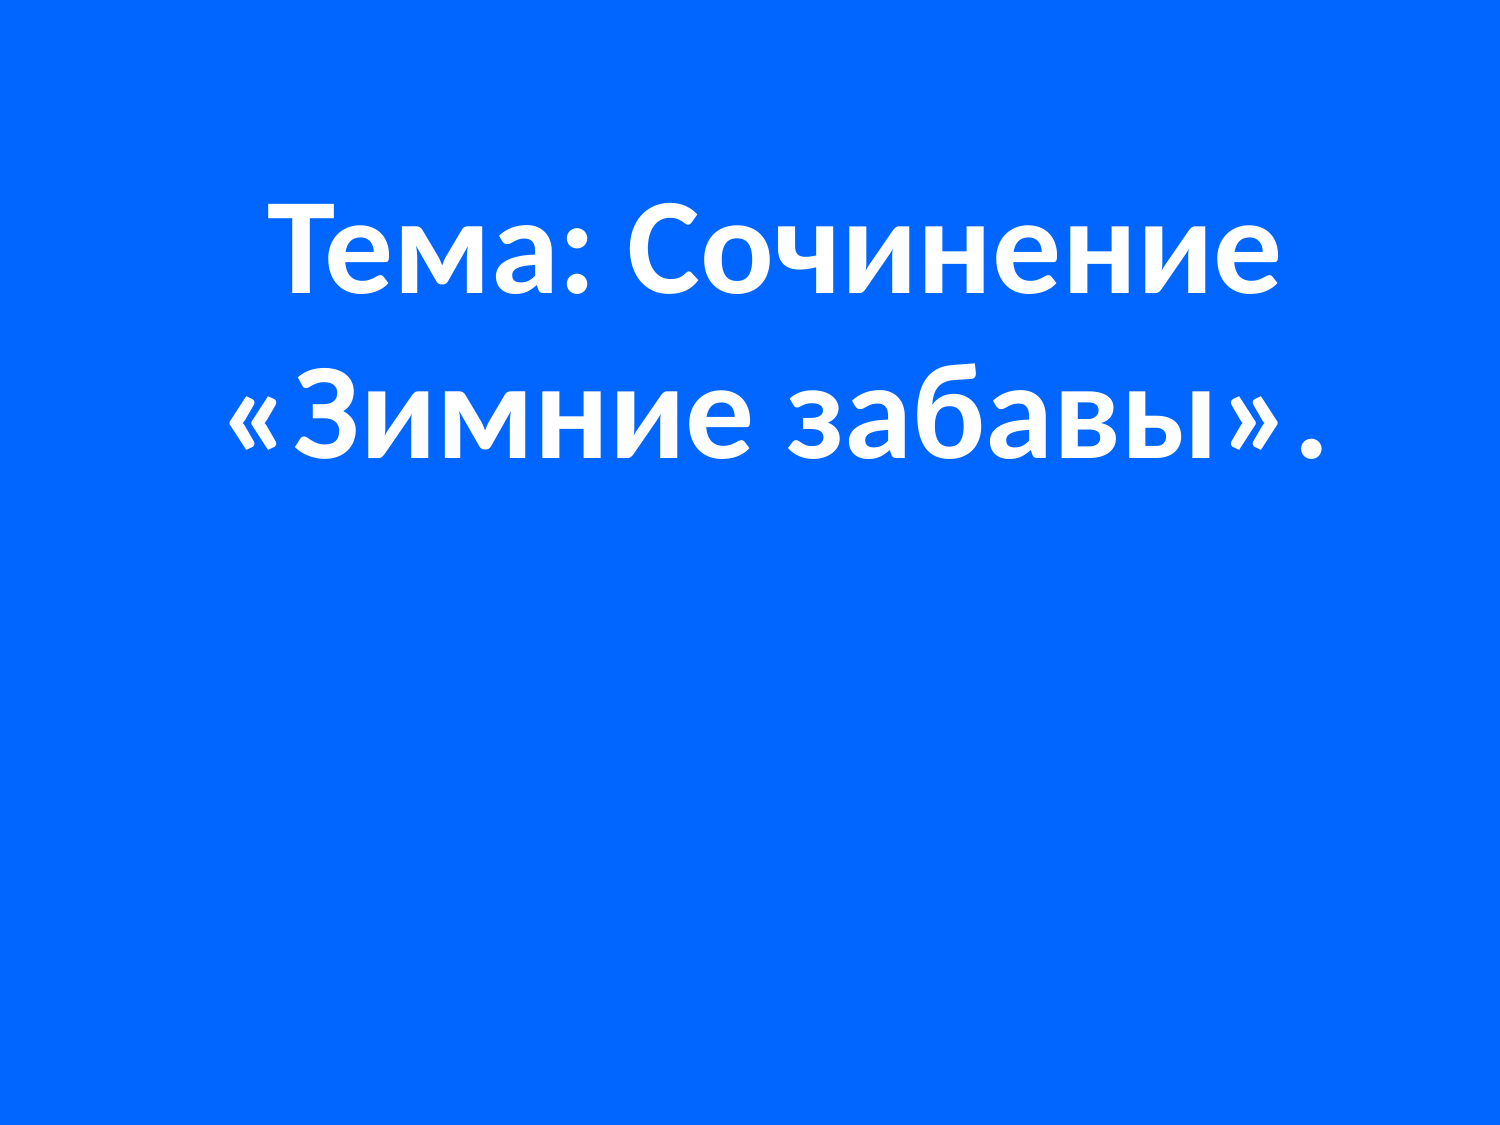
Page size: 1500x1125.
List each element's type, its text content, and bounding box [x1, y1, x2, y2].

title [316, 371, 1142, 671]
subtitle Тема: Сочинение «Зимние забавы». [198, 148, 1353, 371]
